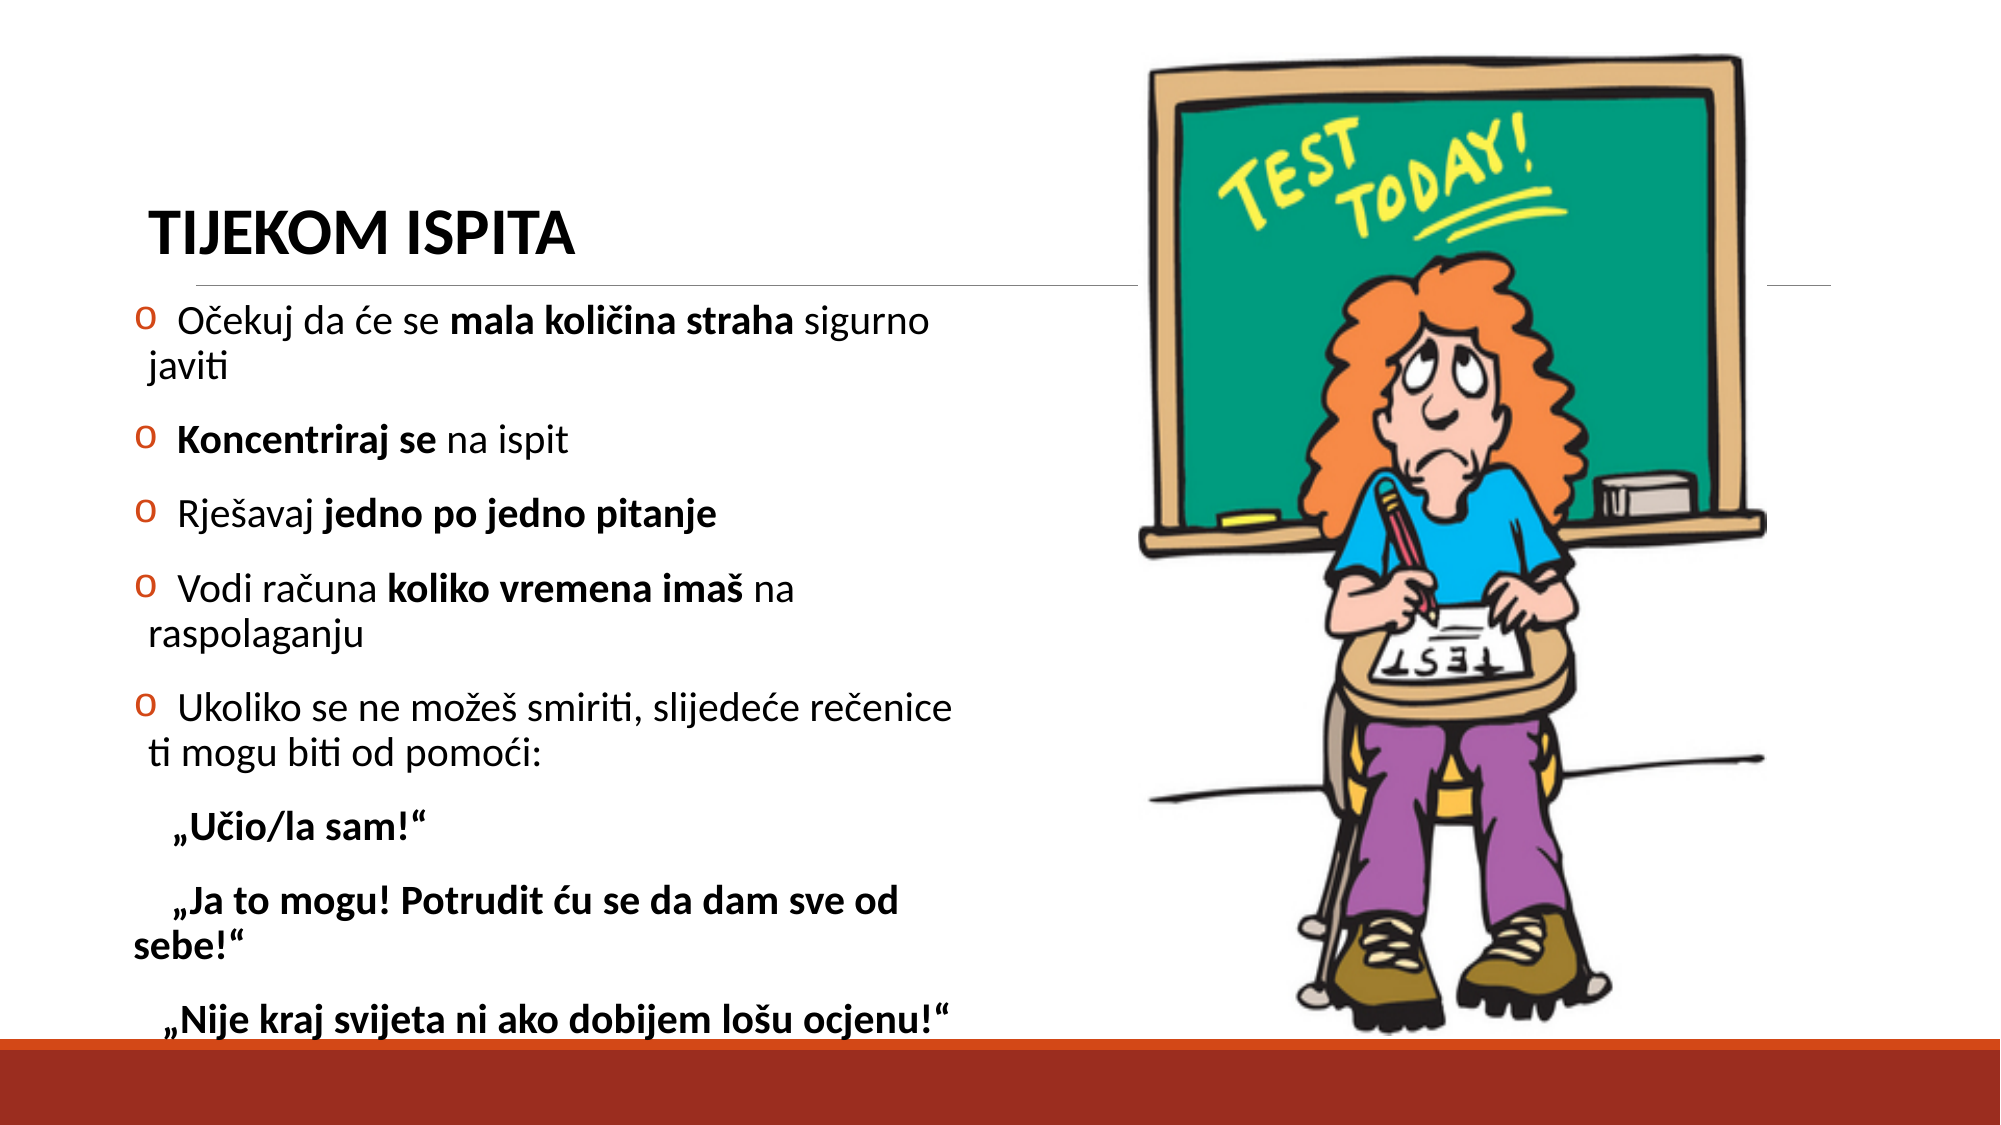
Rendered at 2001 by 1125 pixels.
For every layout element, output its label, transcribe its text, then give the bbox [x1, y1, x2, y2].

picture [1137, 51, 1768, 1037]
list TIJEKOM ISPITA Očekuj da će se mala količina straha sigurno javiti Koncentriraj se na ispit Rješavaj jedno po jedno pitanje Vodi računa koliko vremena imaš na raspolaganju Ukoliko se ne možeš smiriti, slijedeće rečenice ti mogu biti od pomoći: „Učio/la sam!“ „Ja to mogu! Potrudit ću se da dam sve od sebe!“ „Nije kraj svijeta ni ako dobijem lošu ocjenu!“ [133, 110, 1831, 1102]
